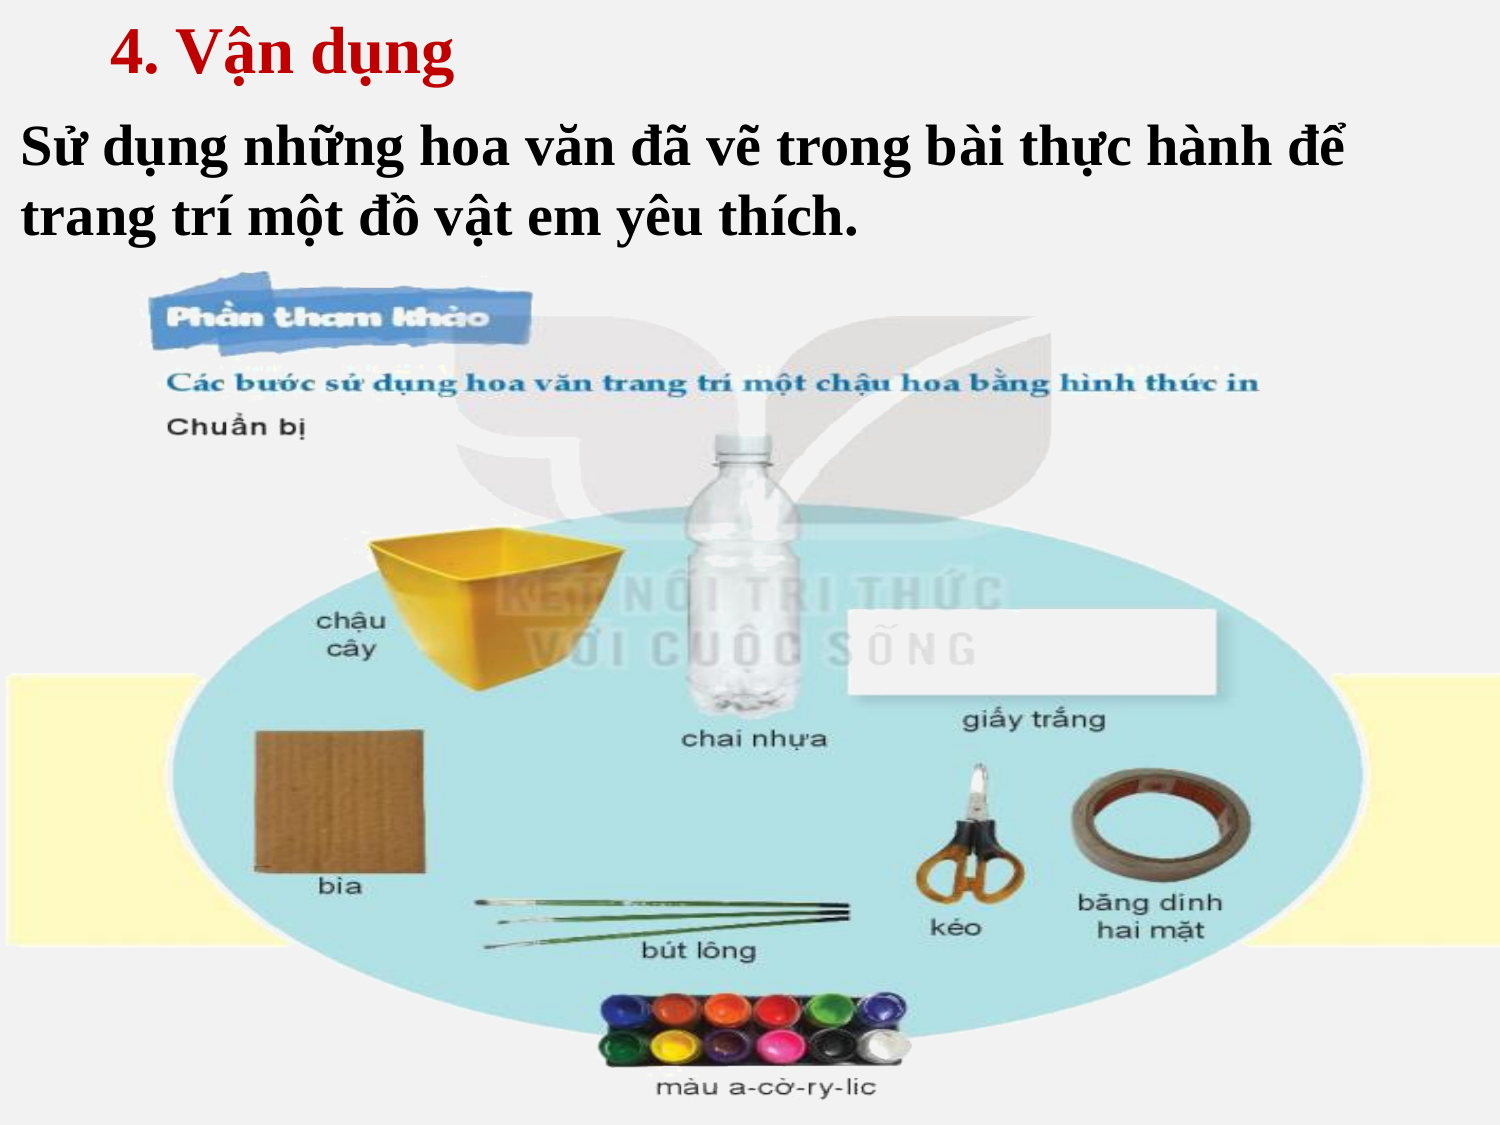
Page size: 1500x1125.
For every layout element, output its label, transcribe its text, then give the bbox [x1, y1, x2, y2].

picture [5, 256, 1500, 1122]
text_box Sử dụng những hoa văn đã vẽ trong bài thực hành để trang trí một đồ vật em yêu thích. [5, 99, 1489, 255]
text_box 4. Vận dụng [95, 0, 561, 95]
